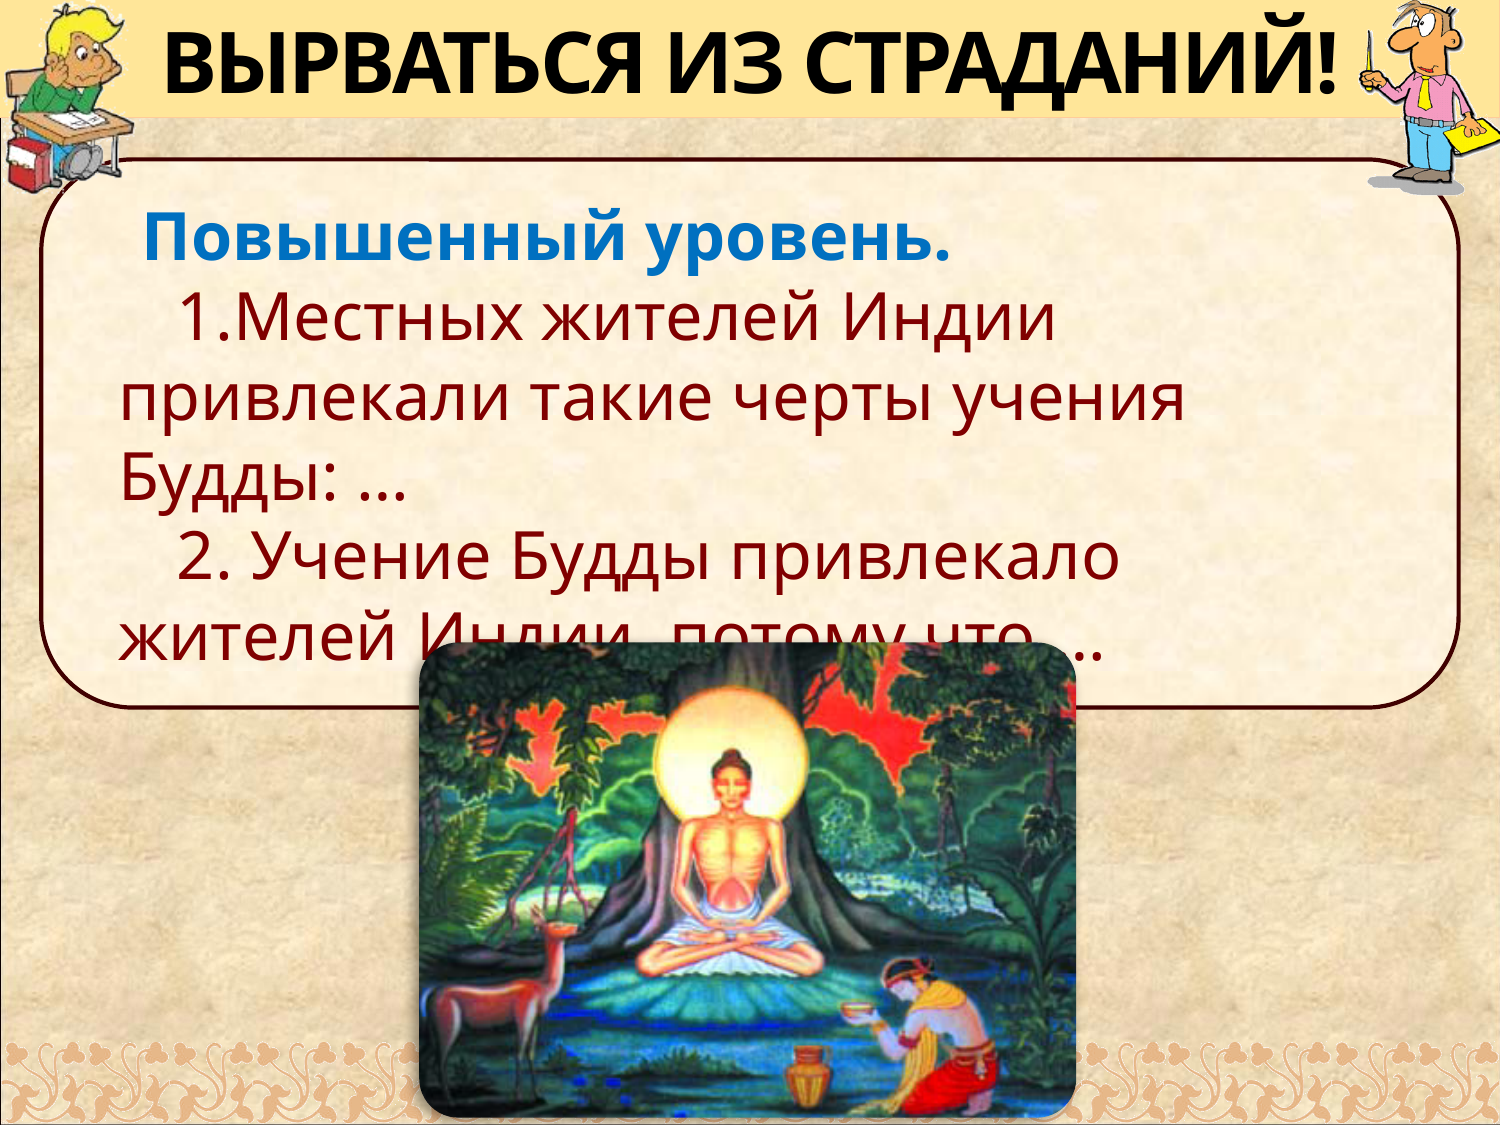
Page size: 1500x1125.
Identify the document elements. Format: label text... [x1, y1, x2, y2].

text_box Повышенный уровень. Местных жителей Индии привлекали такие черты учения Будды: … Учение Будды привлекало жителей Индии, потому что … [41, 159, 1459, 708]
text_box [1351, 0, 1500, 197]
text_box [2, 0, 163, 197]
picture [163, 119, 1351, 159]
title ВЫРВАТЬСЯ ИЗ СТРАДАНИЙ! [167, 0, 1346, 119]
picture [0, 118, 1500, 1118]
